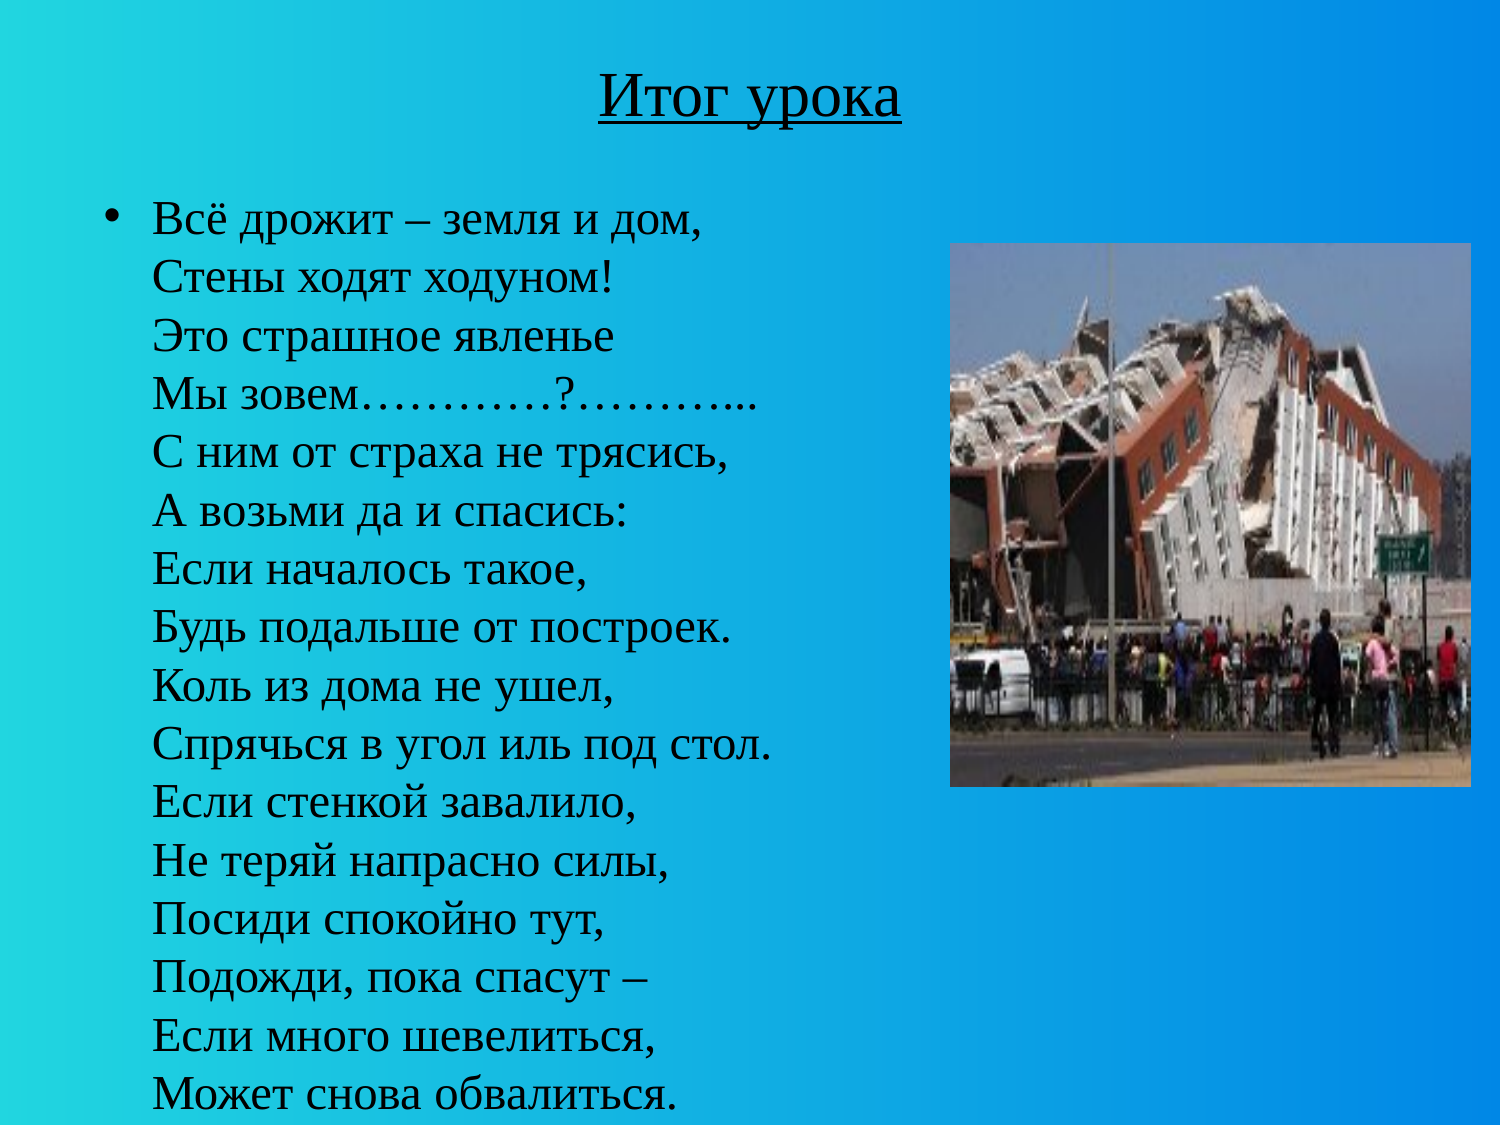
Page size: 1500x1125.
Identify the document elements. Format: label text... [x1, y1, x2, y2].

picture [951, 243, 1471, 788]
title Итог урока [75, 45, 1425, 138]
list Всё дрожит – земля и дом, Стены ходят ходуном! Это страшное явленье Мы зовем…………?………... С ним от страха не трясись, А возьми да и спасись: Если началось такое, Будь подальше от построек. Коль из дома не ушел, Спрячься в угол иль под стол. Если стенкой завалило, Не теряй напрасно силы, Посиди спокойно тут, Подожди, пока спасут – Если много шевелиться, Может снова обвалиться. [88, 178, 1439, 1125]
